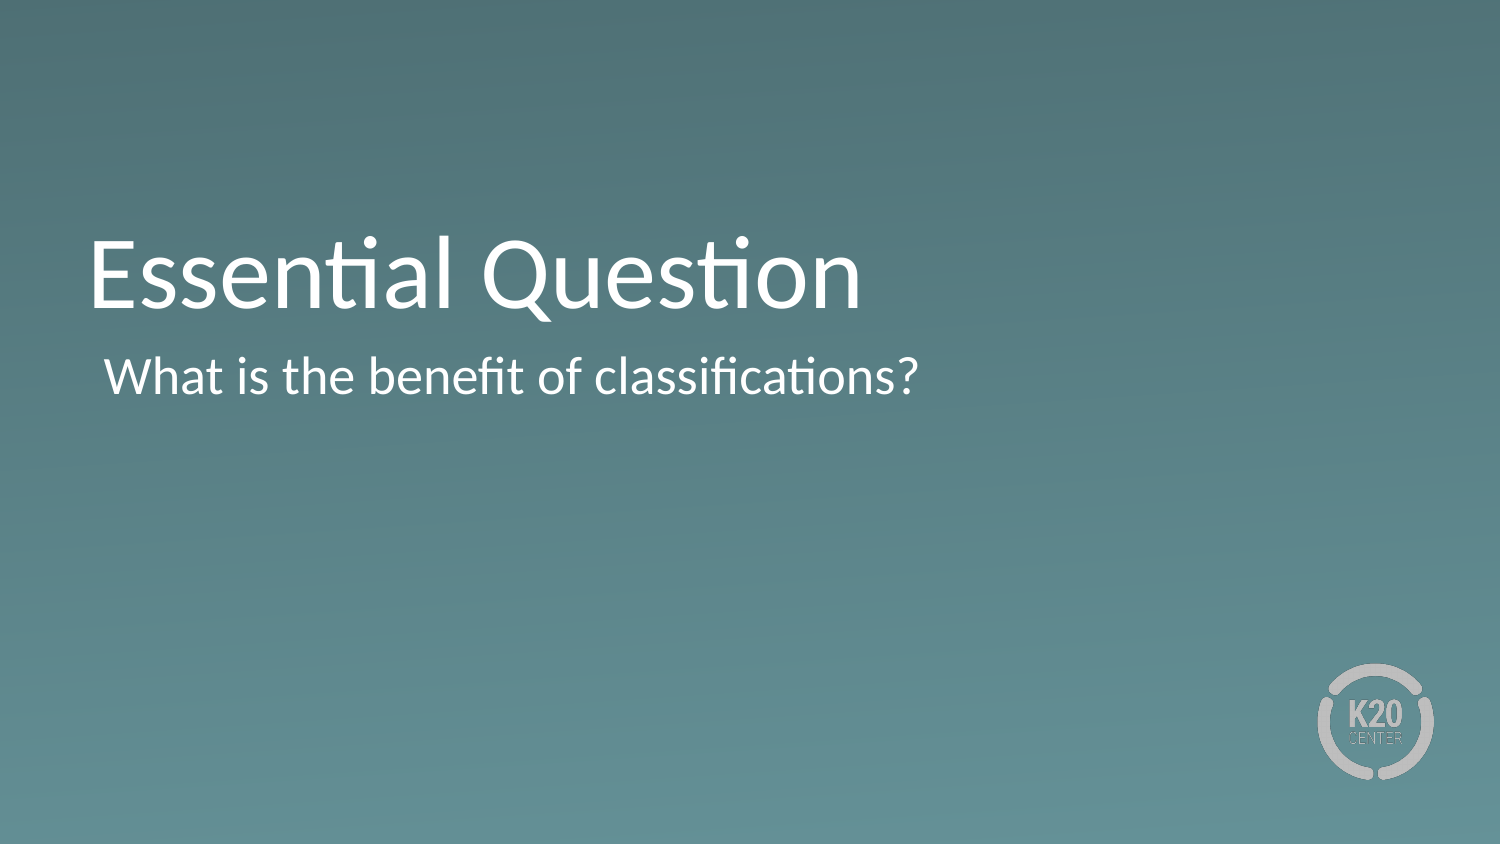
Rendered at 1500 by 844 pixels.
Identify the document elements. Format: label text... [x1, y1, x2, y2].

list What is the benefit of classifications? [86, 332, 1362, 519]
picture [1300, 646, 1451, 797]
title Essential Question [86, 161, 1362, 330]
